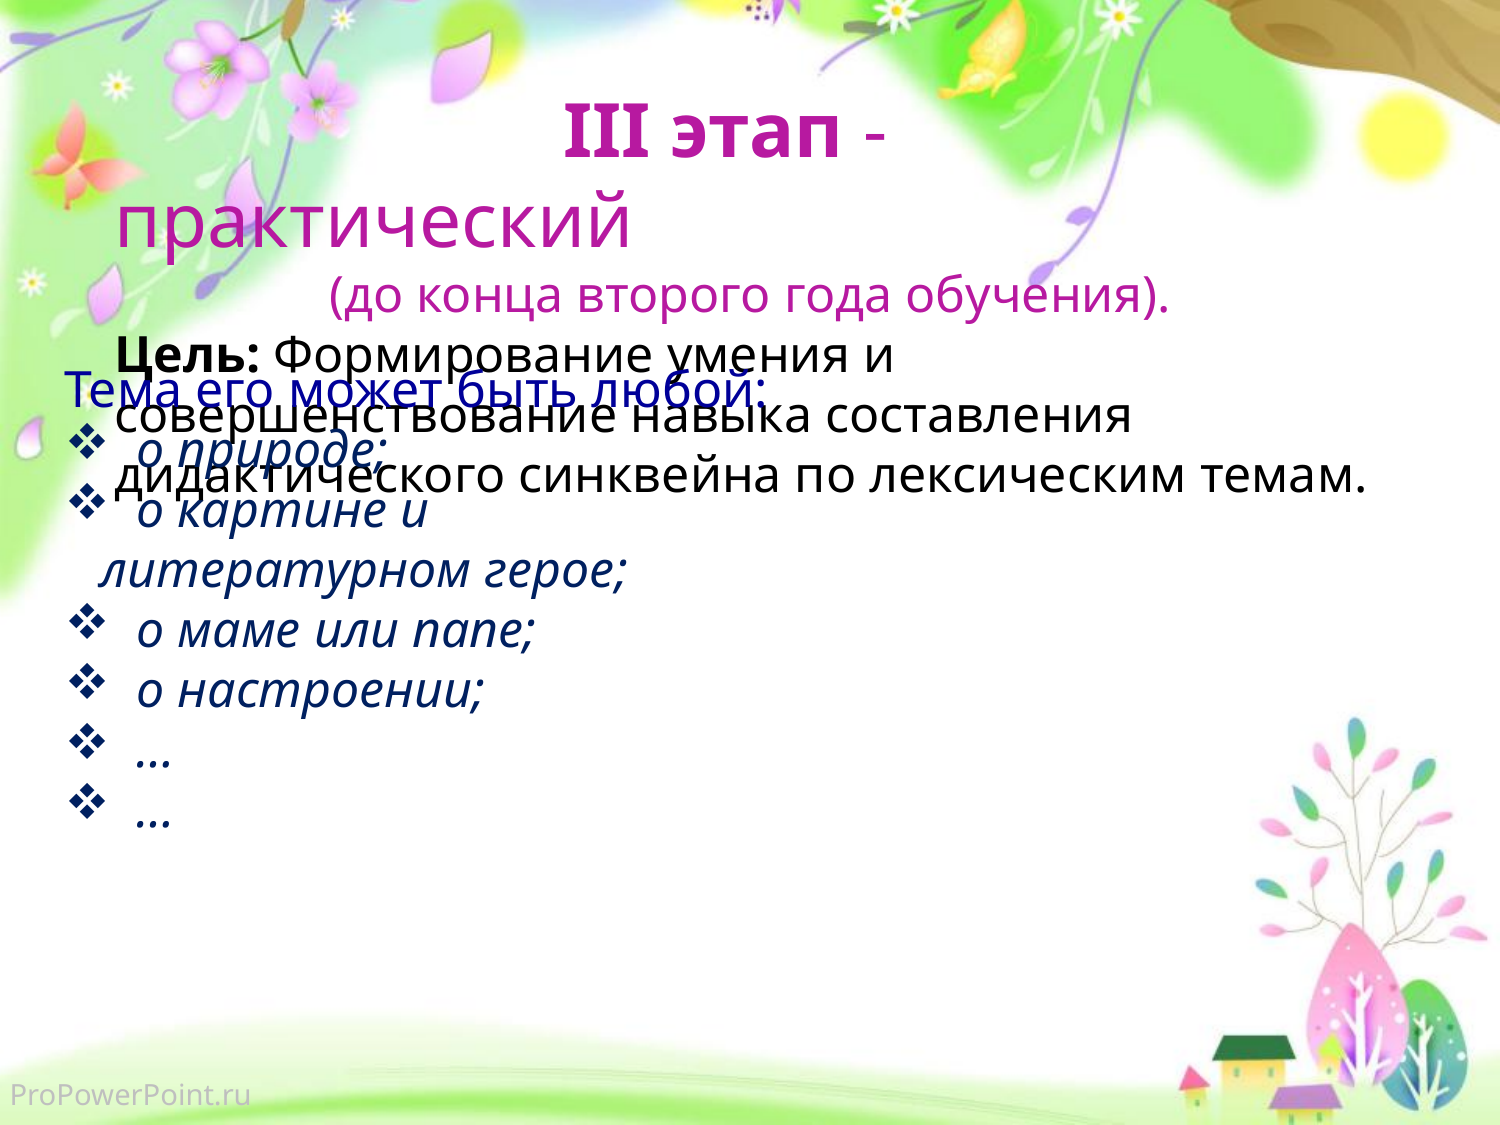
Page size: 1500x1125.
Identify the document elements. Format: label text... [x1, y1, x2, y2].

text_box Тема его может быть любой: о природе; о картине и литературном герое; о маме или папе; о настроении; … … [49, 349, 800, 845]
picture [0, 0, 1500, 1125]
text_box III этап -практический (до конца второго года обучения). Цель: Формирование умения и совершенствование навыка составления дидактического синквейна по лексическим темам. [99, 74, 1400, 510]
